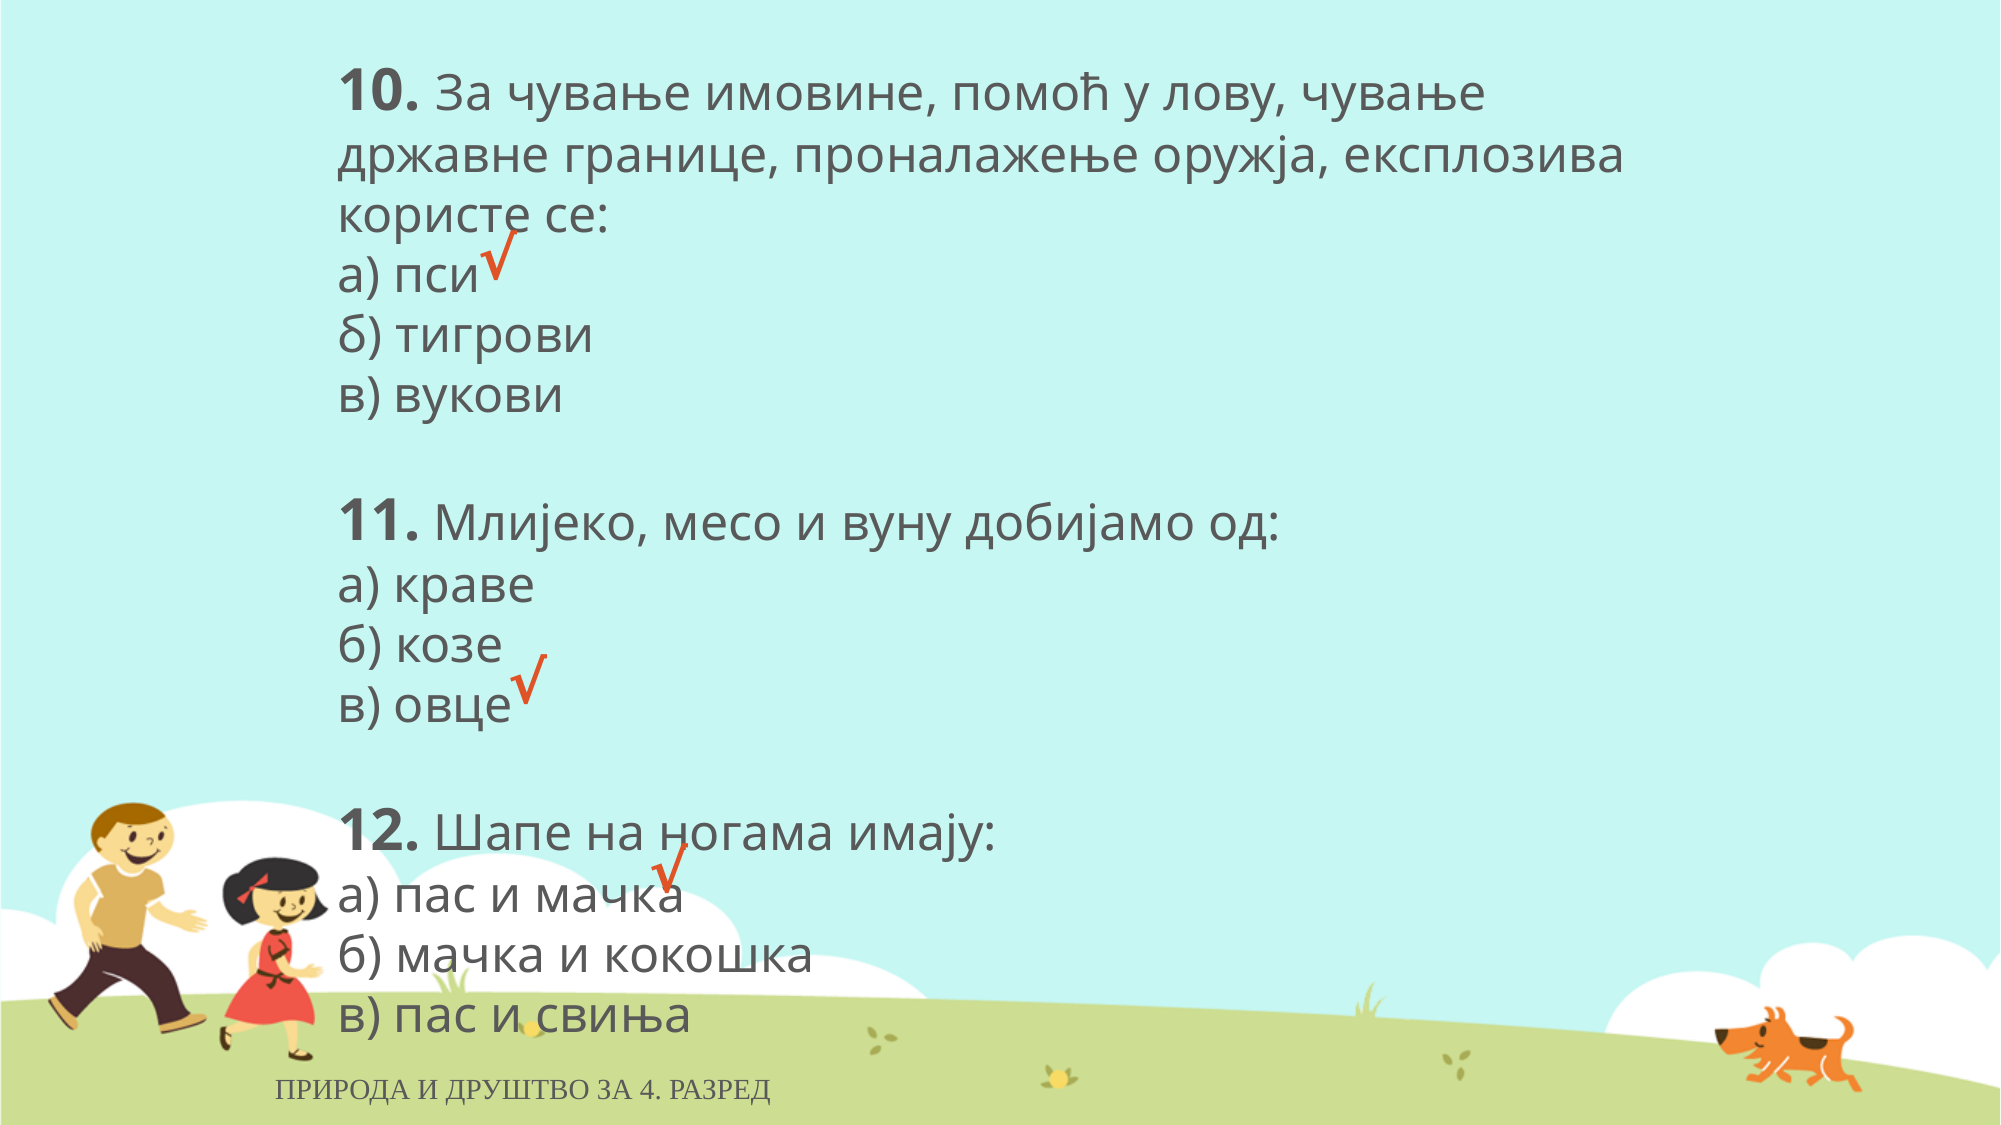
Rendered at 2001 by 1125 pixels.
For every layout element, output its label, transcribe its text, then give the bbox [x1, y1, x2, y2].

text_box √ [634, 826, 735, 912]
picture [0, 0, 2001, 1125]
text_box 10. За чување имовине, помоћ у лову, чување државне границе, проналажење оружја, експлозива користе се: а) пси б) тигрови в) вукови 11. Млијеко, месо и вуну добијамо од: а) краве б) козе в) овце 12. Шапе на ногама имају: а) пас и мачка б) мачка и кокошка в) пас и свиња [322, 44, 1698, 1050]
text_box √ [464, 214, 563, 299]
text_box ПРИРОДА И ДРУШТВО ЗА 4. РАЗРЕД [260, 1062, 915, 1113]
text_box √ [493, 637, 563, 723]
